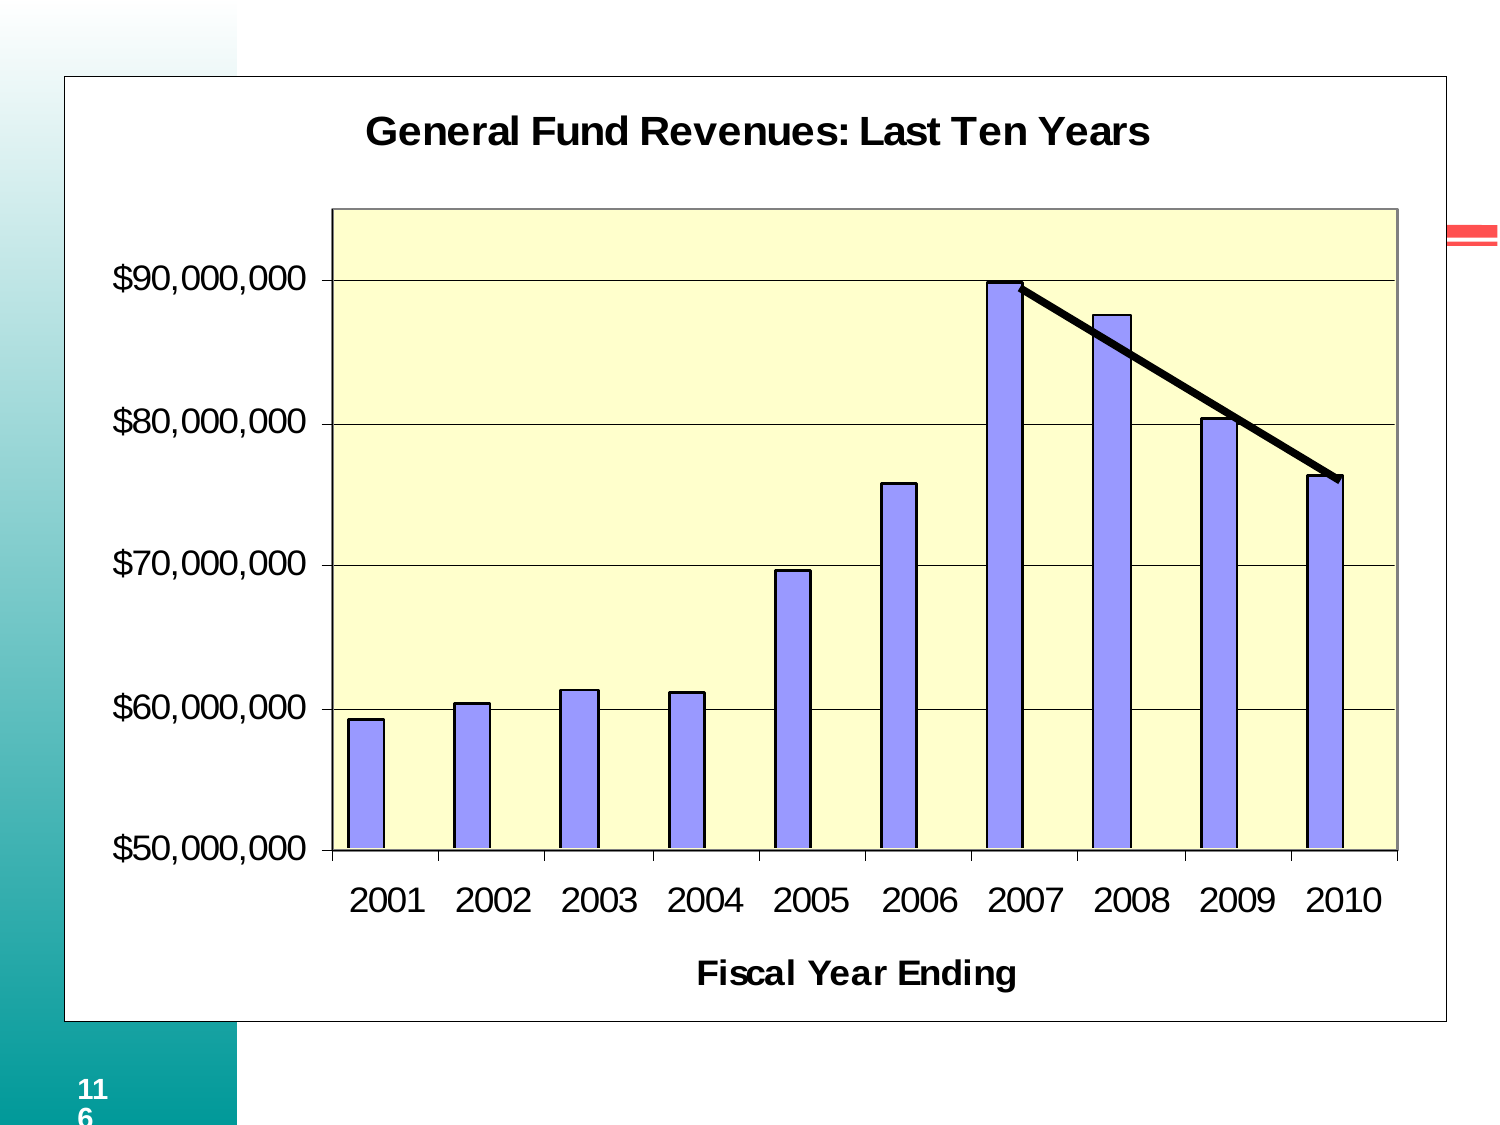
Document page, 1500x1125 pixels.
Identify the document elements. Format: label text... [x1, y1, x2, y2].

slide_number 116 [62, 1050, 138, 1125]
picture [49, 62, 1463, 1036]
